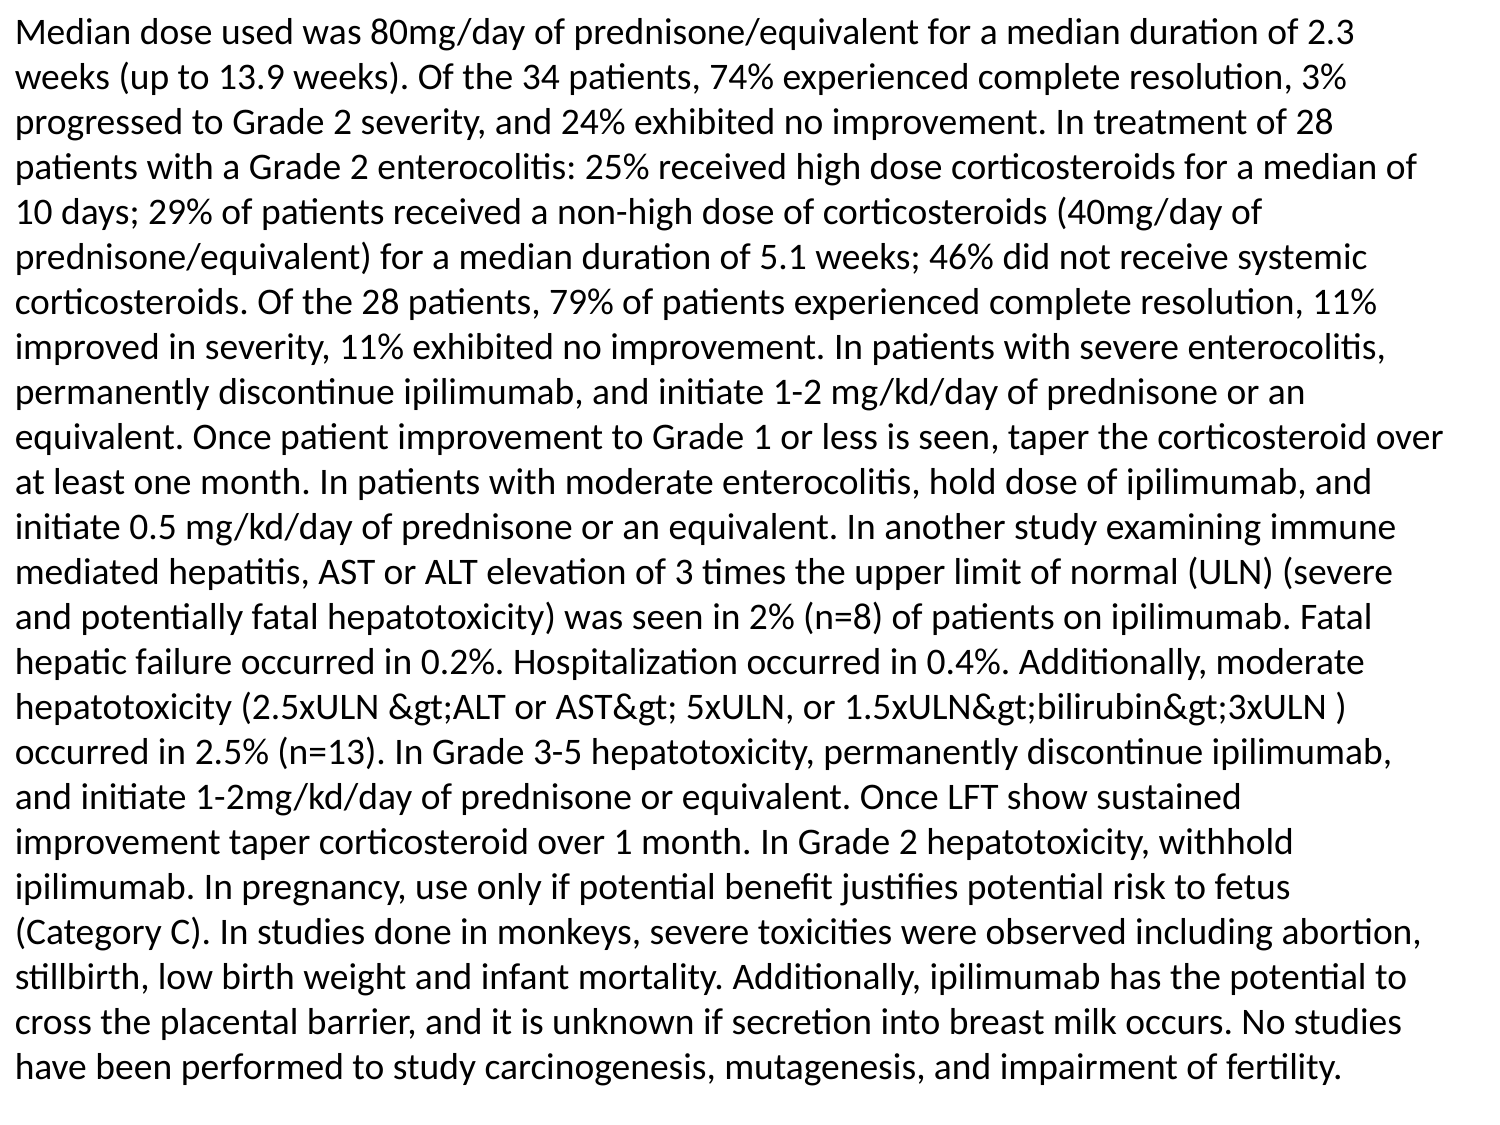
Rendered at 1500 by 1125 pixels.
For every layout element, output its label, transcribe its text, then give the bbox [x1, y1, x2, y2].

text_box Median dose used was 80mg/day of prednisone/equivalent for a median duration of 2.3 weeks (up to 13.9 weeks). Of the 34 patients, 74% experienced complete resolution, 3% progressed to Grade 2 severity, and 24% exhibited no improvement. In treatment of 28 patients with a Grade 2 enterocolitis: 25% received high dose corticosteroids for a median of 10 days; 29% of patients received a non-high dose of corticosteroids (40mg/day of prednisone/equivalent) for a median duration of 5.1 weeks; 46% did not receive systemic corticosteroids. Of the 28 patients, 79% of patients experienced complete resolution, 11% improved in severity, 11% exhibited no improvement. In patients with severe enterocolitis, permanently discontinue ipilimumab, and initiate 1-2 mg/kd/day of prednisone or an equivalent. Once patient improvement to Grade 1 or less is seen, taper the corticosteroid over at least one month. In patients with moderate enterocolitis, hold dose of ipilimumab, and initiate 0.5 mg/kd/day of prednisone or an equivalent. In another study examining immune mediated hepatitis, AST or ALT elevation of 3 times the upper limit of normal (ULN) (severe and potentially fatal hepatotoxicity) was seen in 2% (n=8) of patients on ipilimumab. Fatal hepatic failure occurred in 0.2%. Hospitalization occurred in 0.4%. Additionally, moderate hepatotoxicity (2.5xULN &gt;ALT or AST&gt; 5xULN, or 1.5xULN&gt;bilirubin&gt;3xULN ) occurred in 2.5% (n=13). In Grade 3-5 hepatotoxicity, permanently discontinue ipilimumab, and initiate 1-2mg/kd/day of prednisone or equivalent. Once LFT show sustained improvement taper corticosteroid over 1 month. In Grade 2 hepatotoxicity, withhold ipilimumab. In pregnancy, use only if potential benefit justifies potential risk to fetus (Category C). In studies done in monkeys, severe toxicities were observed including abortion, stillbirth, low birth weight and infant mortality. Additionally, ipilimumab has the potential to cross the placental barrier, and it is unknown if secretion into breast milk occurs. No studies have been performed to study carcinogenesis, mutagenesis, and impairment of fertility. [0, 0, 1463, 1125]
